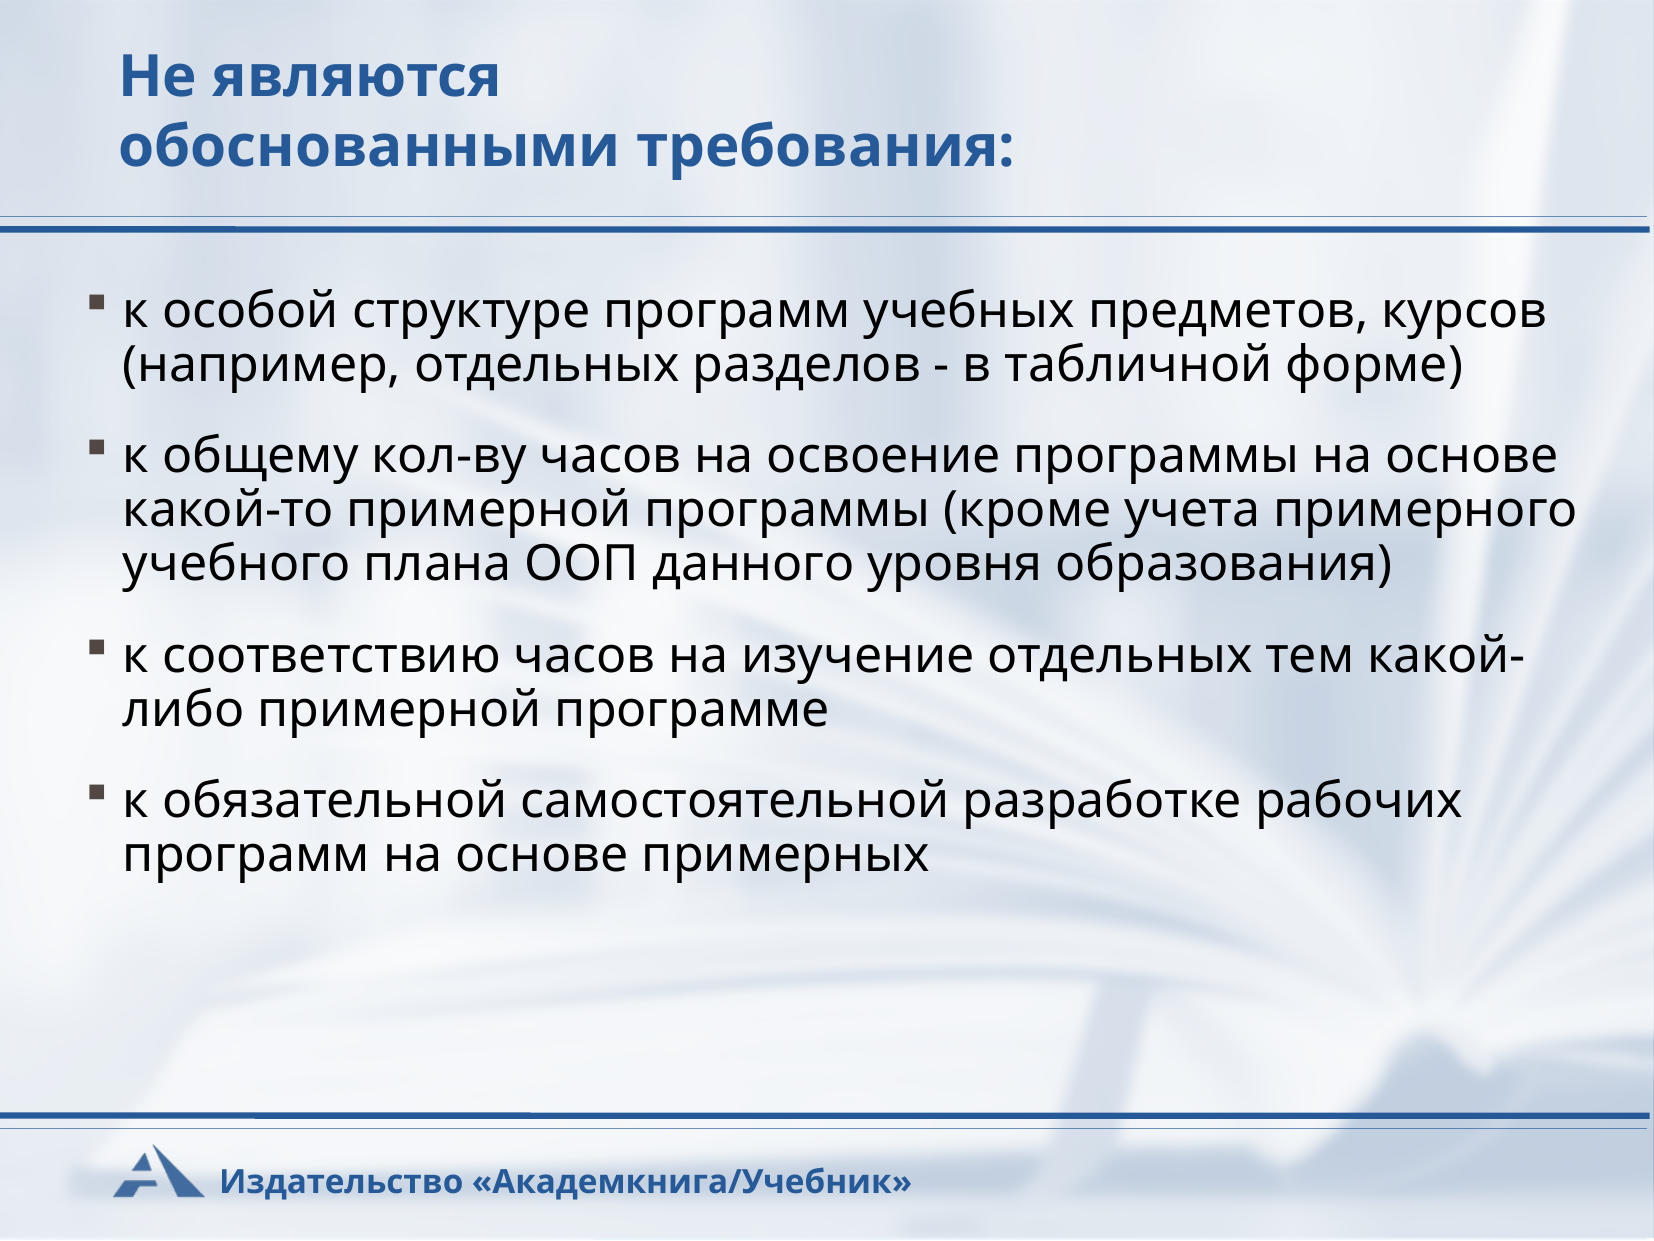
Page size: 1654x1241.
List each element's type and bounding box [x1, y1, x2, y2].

text_box [0, 0, 1654, 1241]
